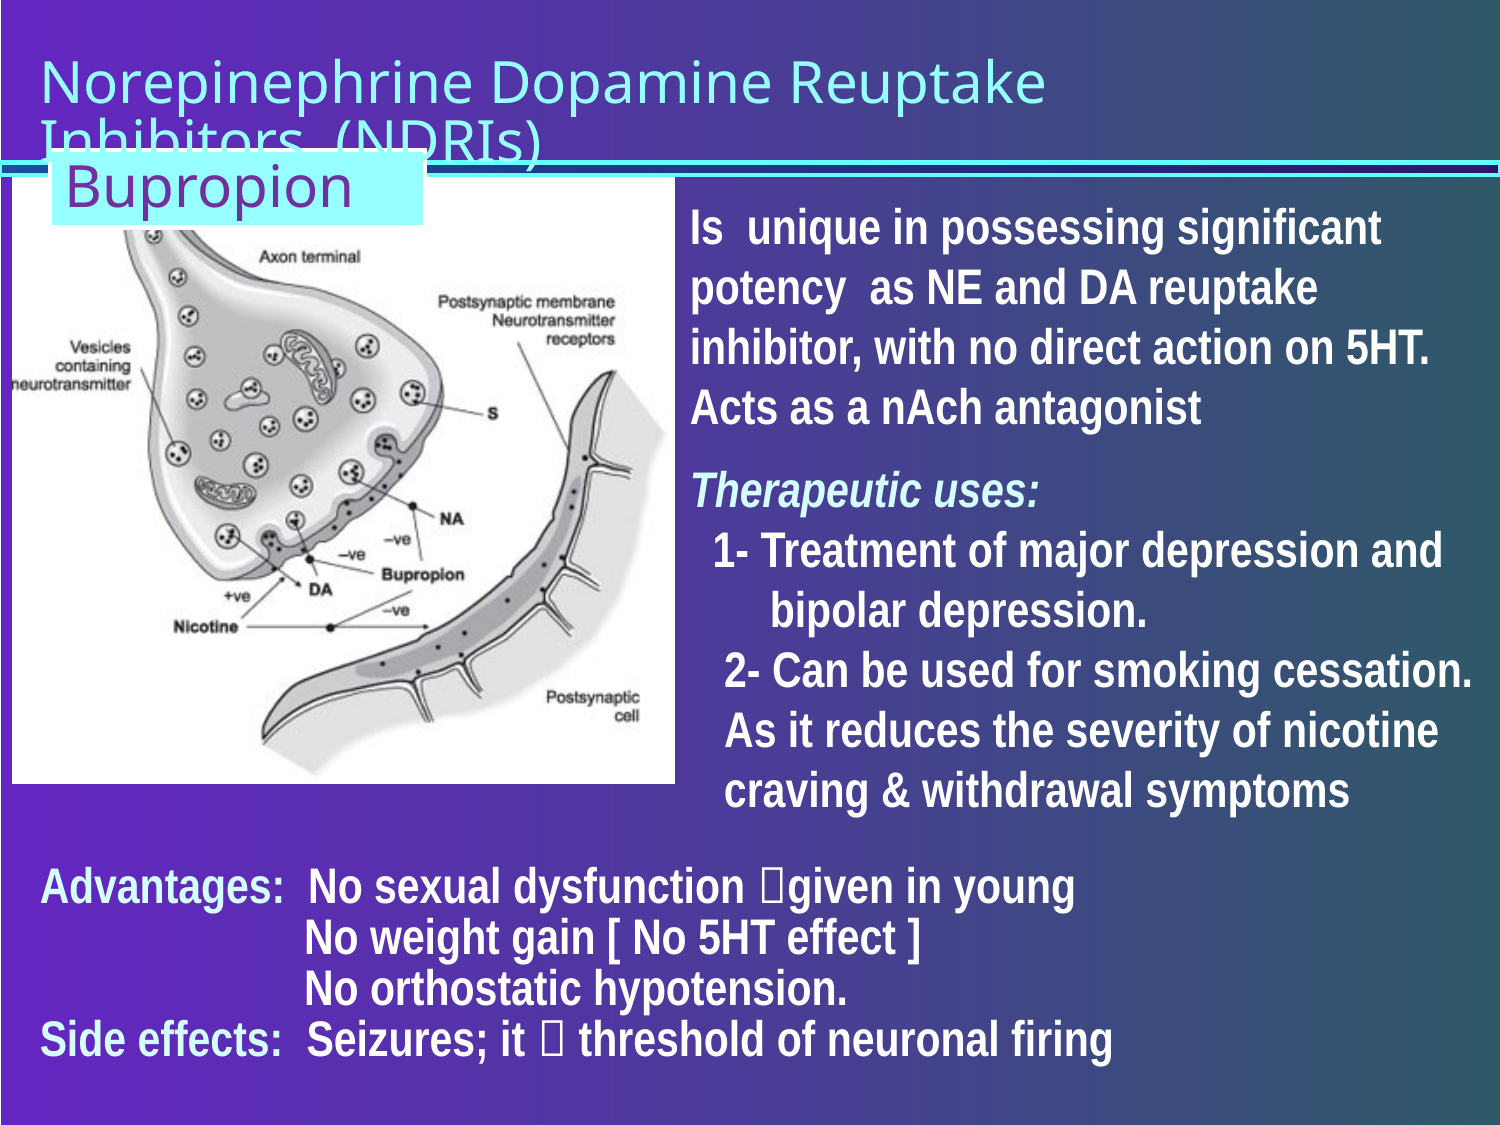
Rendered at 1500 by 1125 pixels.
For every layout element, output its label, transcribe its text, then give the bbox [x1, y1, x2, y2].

text_box [1313, 160, 1500, 177]
text_box Advantages: No sexual dysfunction given in young No weight gain [ No 5HT effect ] No orthostatic hypotension. Side effects: Seizures; it  threshold of neuronal firing [24, 855, 1400, 1075]
text_box [0, 0, 1500, 160]
picture [12, 174, 676, 784]
text_box [0, 160, 24, 177]
text_box [0, 177, 1500, 1125]
text_box Norepinephrine Dopamine Reuptake Inhibitors (NDRIs) [24, 49, 1313, 182]
text_box Therapeutic uses: 1- Treatment of major depression and bipolar depression. 2- Can be used for smoking cessation. As it reduces the severity of nicotine craving & withdrawal symptoms [674, 449, 1500, 825]
text_box Is unique in possessing significant potency as NE and DA reuptake inhibitor, with no direct action on 5HT. Acts as a nAch antagonist [679, 187, 1500, 443]
